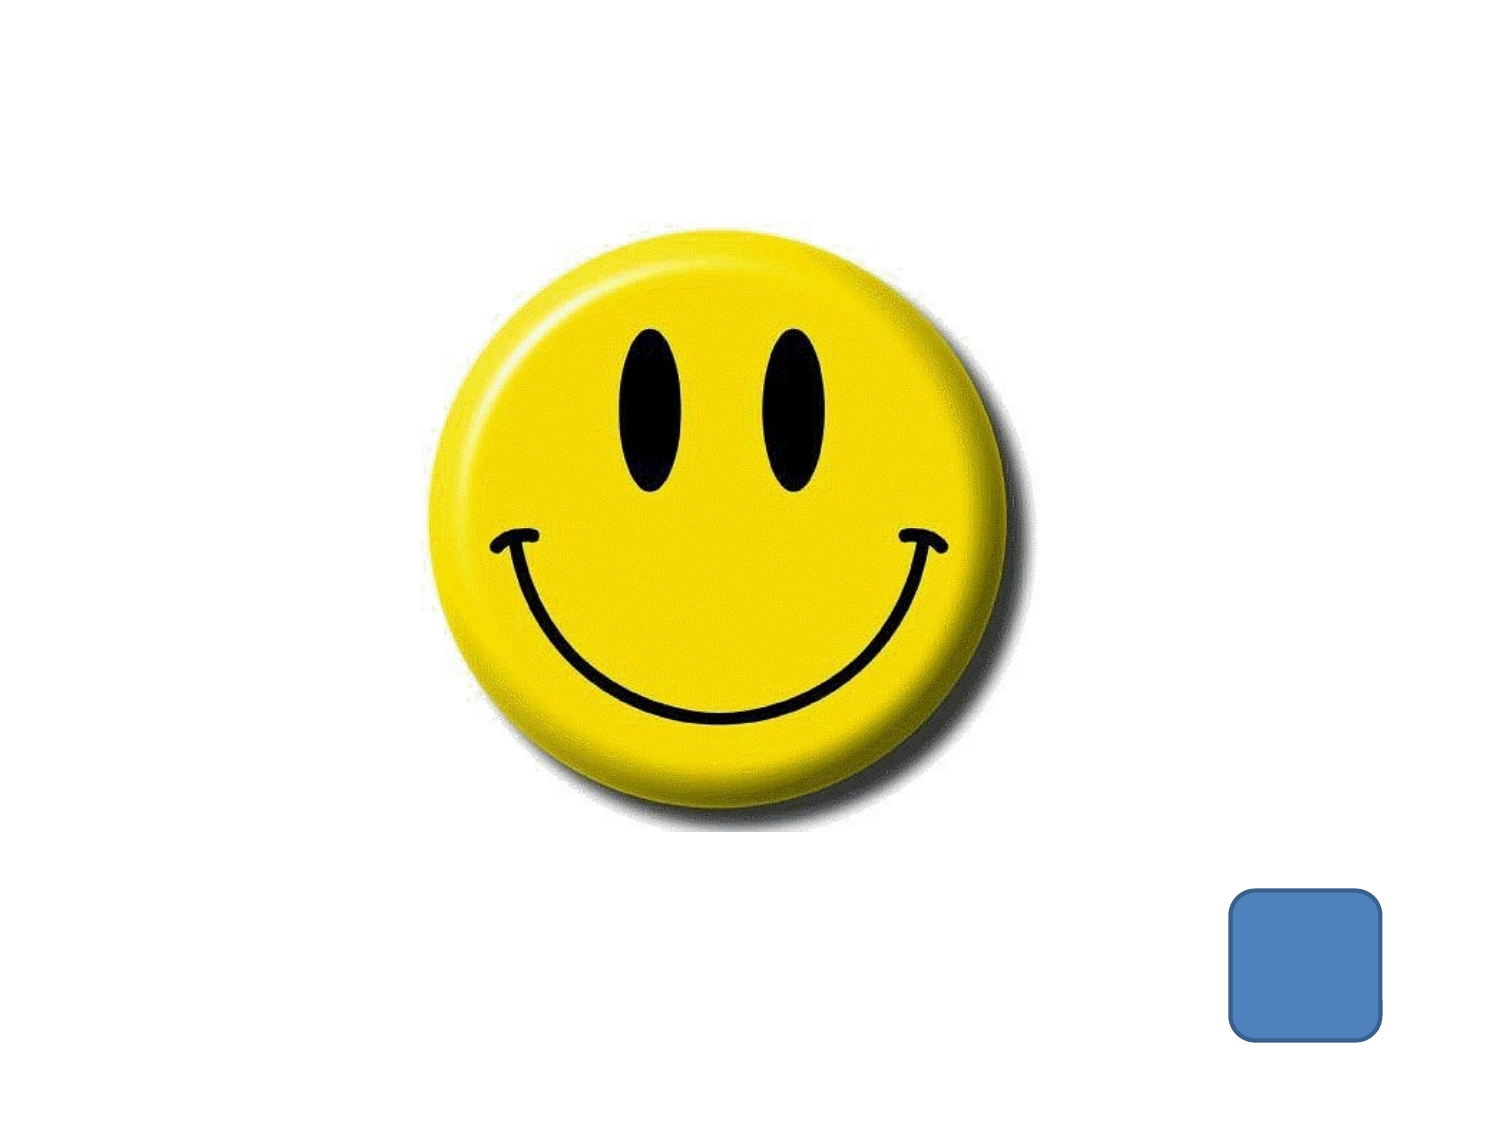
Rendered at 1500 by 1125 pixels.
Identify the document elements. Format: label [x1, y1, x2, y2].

text_box [1228, 888, 1383, 1043]
picture [398, 222, 1044, 833]
